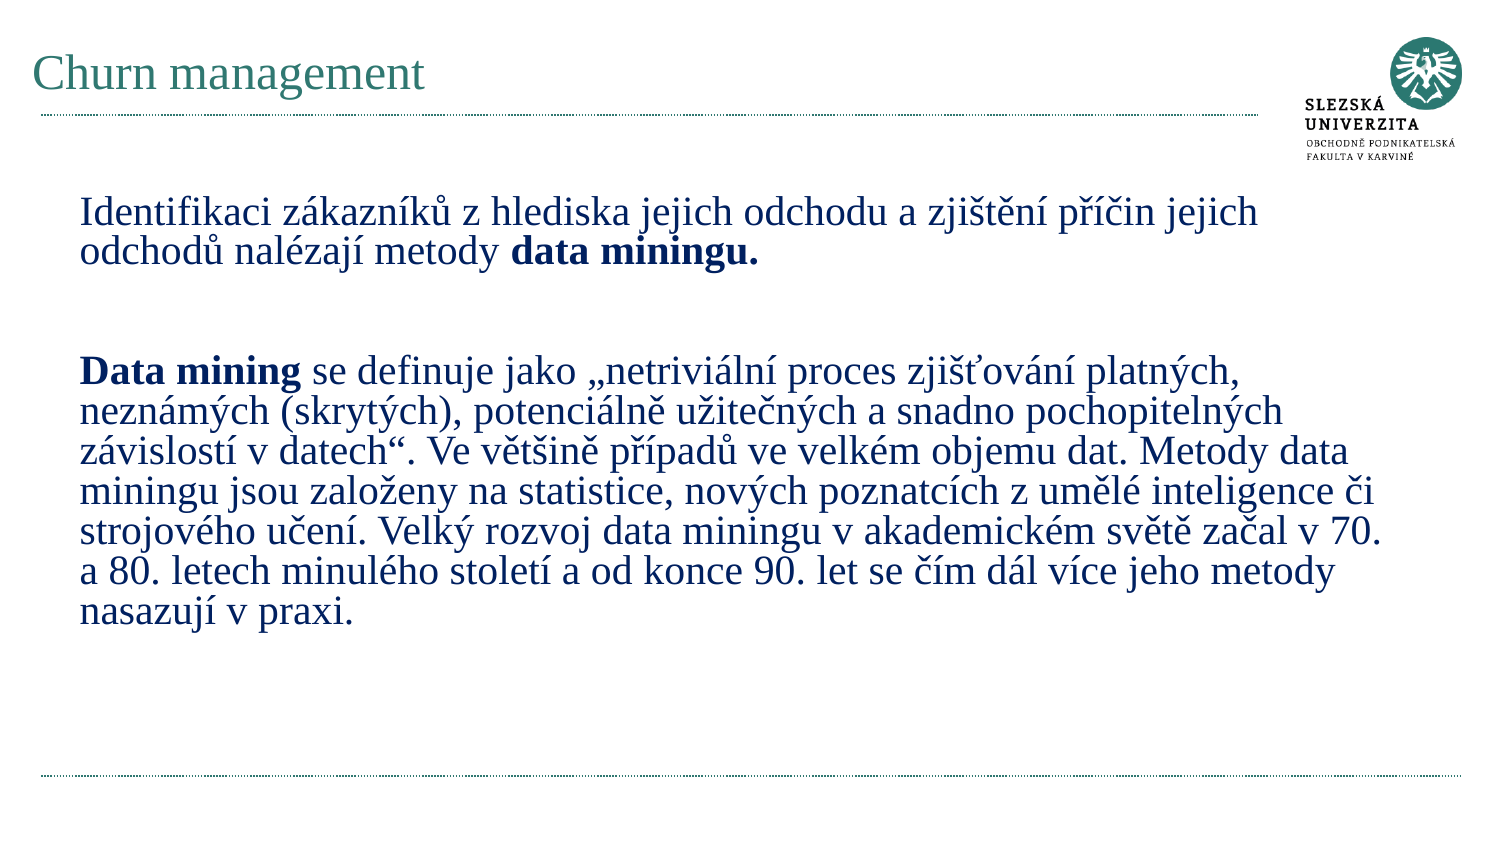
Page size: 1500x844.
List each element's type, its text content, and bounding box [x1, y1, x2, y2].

picture [1305, 37, 1462, 160]
list Identifikaci zákazníků z hlediska jejich odchodu a zjištění příčin jejich odchodů nalézají metody data miningu. Data mining se definuje jako „netriviální proces zjišťování platných, neznámých (skrytých), potenciálně užitečných a snadno pochopitelných závislostí v datech“. Ve většině případů ve velkém objemu dat. Metody data miningu jsou založeny na statistice, nových poznatcích z umělé inteligence či strojového učení. Velký rozvoj data miningu v akademickém světě začal v 70. a 80. letech minulého století a od konce 90. let se čím dál více jeho metody nasazují v praxi. [64, 185, 1424, 682]
title Churn management [17, 32, 1353, 116]
